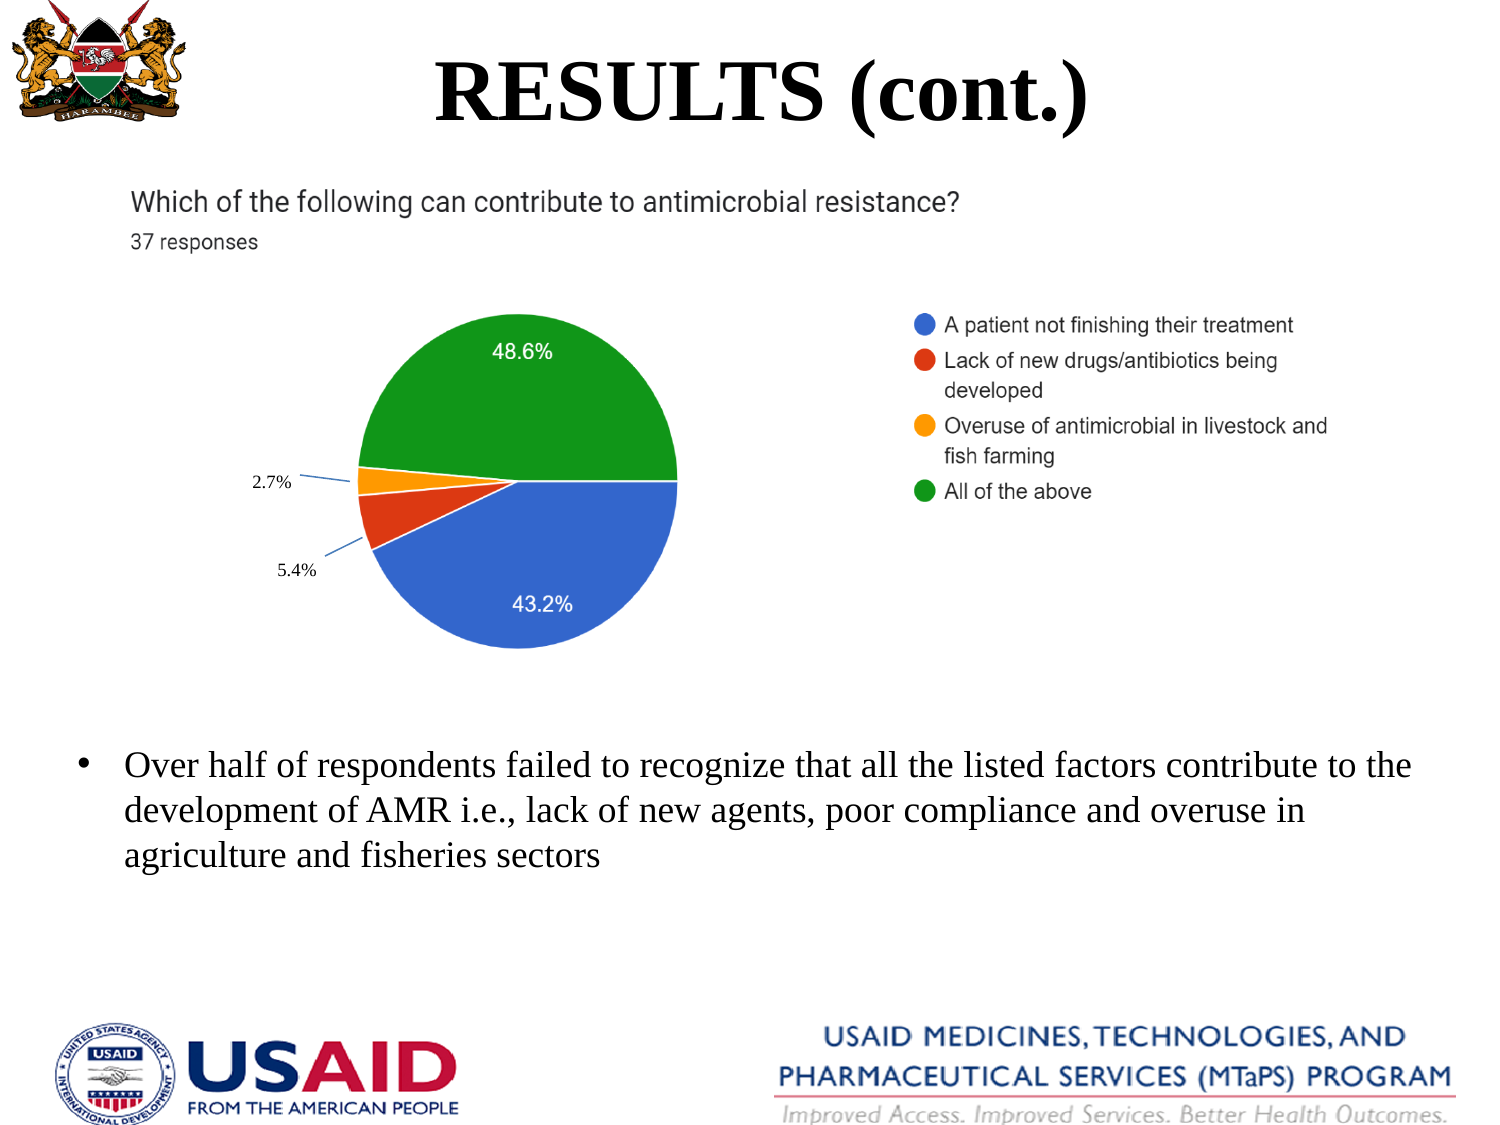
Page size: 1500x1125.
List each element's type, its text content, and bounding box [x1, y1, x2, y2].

picture [44, 1018, 1456, 1125]
text_box RESULTS (cont.) [200, 24, 1438, 146]
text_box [299, 474, 351, 482]
picture [0, 0, 197, 129]
picture [87, 137, 1394, 713]
text_box Over half of respondents failed to recognize that all the listed factors contribute to the development of AMR i.e., lack of new agents, poor compliance and overuse in agriculture and fisheries sectors [62, 687, 1463, 883]
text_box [324, 537, 363, 557]
